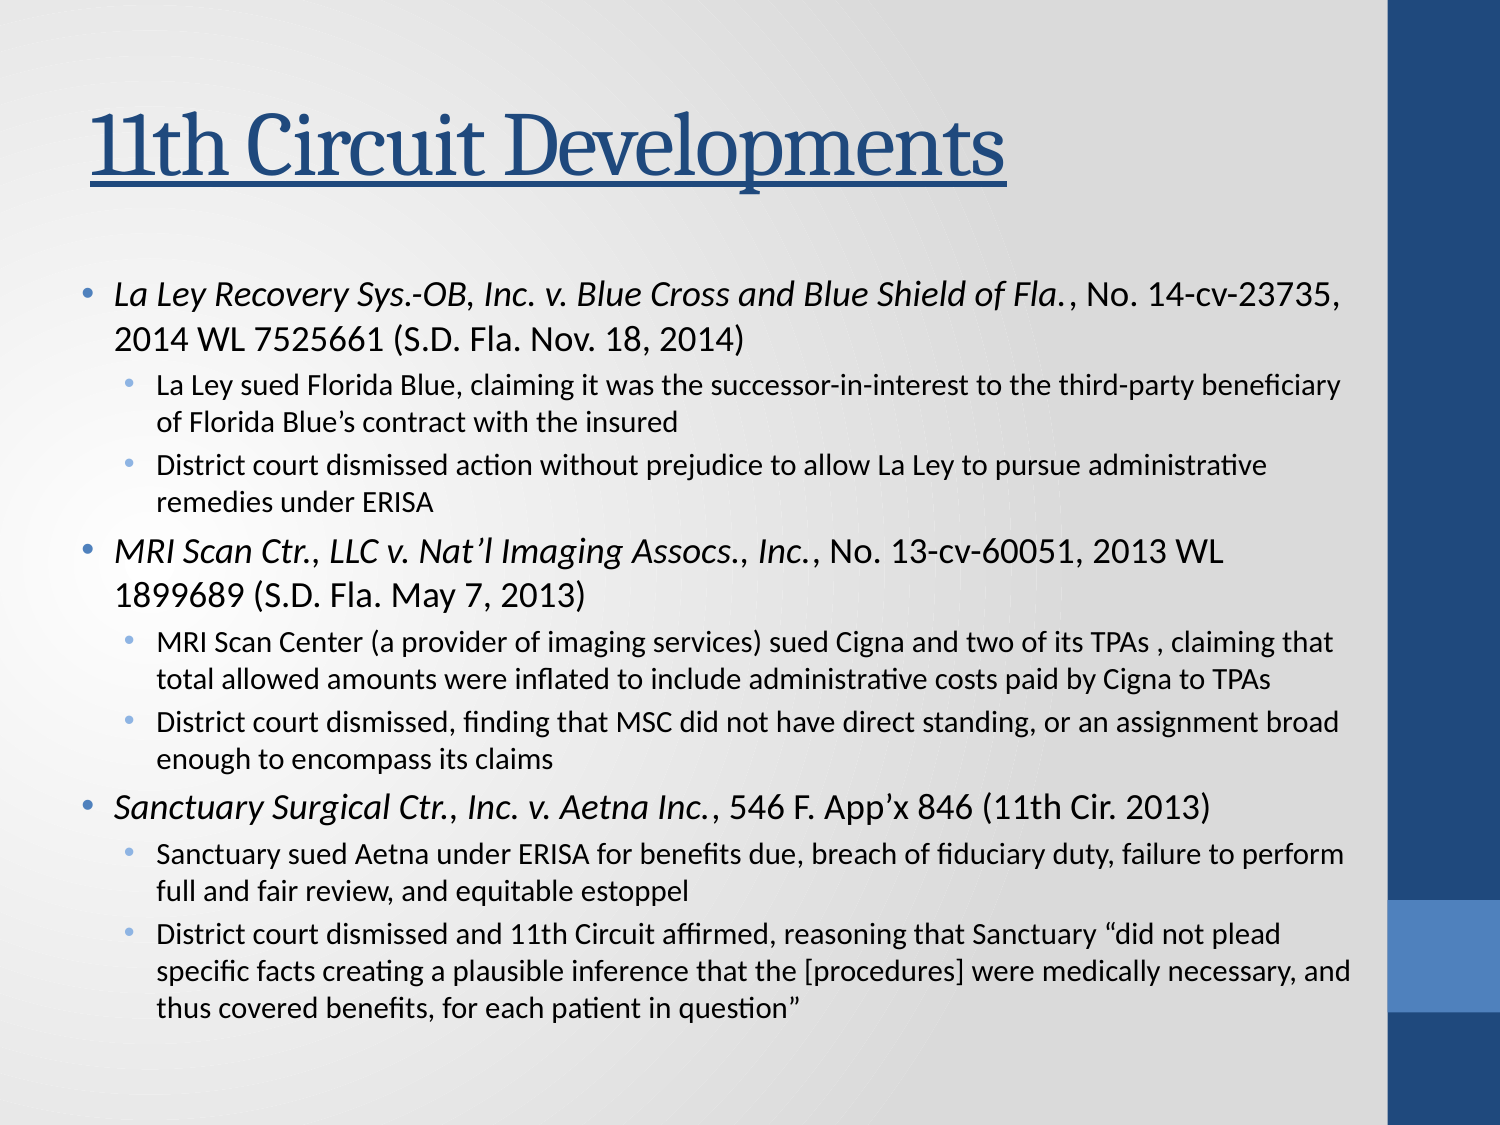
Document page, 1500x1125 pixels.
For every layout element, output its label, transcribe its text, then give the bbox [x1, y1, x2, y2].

title 11th Circuit Developments [75, 45, 1325, 233]
list La Ley Recovery Sys.-OB, Inc. v. Blue Cross and Blue Shield of Fla., No. 14-cv-23735, 2014 WL 7525661 (S.D. Fla. Nov. 18, 2014) La Ley sued Florida Blue, claiming it was the successor-in-interest to the third-party beneficiary of Florida Blue’s contract with the insured District court dismissed action without prejudice to allow La Ley to pursue administrative remedies under ERISA MRI Scan Ctr., LLC v. Nat’l Imaging Assocs., Inc., No. 13-cv-60051, 2013 WL 1899689 (S.D. Fla. May 7, 2013) MRI Scan Center (a provider of imaging services) sued Cigna and two of its TPAs , claiming that total allowed amounts were inflated to include administrative costs paid by Cigna to TPAs District court dismissed, finding that MSC did not have direct standing, or an assignment broad enough to encompass its claims Sanctuary Surgical Ctr., Inc. v. Aetna Inc., 546 F. App’x 846 (11th Cir. 2013) Sanctuary sued Aetna under ERISA for benefits due, breach of fiduciary duty, failure to perform full and fair review, and equitable estoppel District court dismissed and 11th Circuit affirmed, reasoning that Sanctuary “did not plead specific facts creating a plausible inference that the [procedures] were medically necessary, and thus covered benefits, for each patient in question” [50, 262, 1375, 1050]
